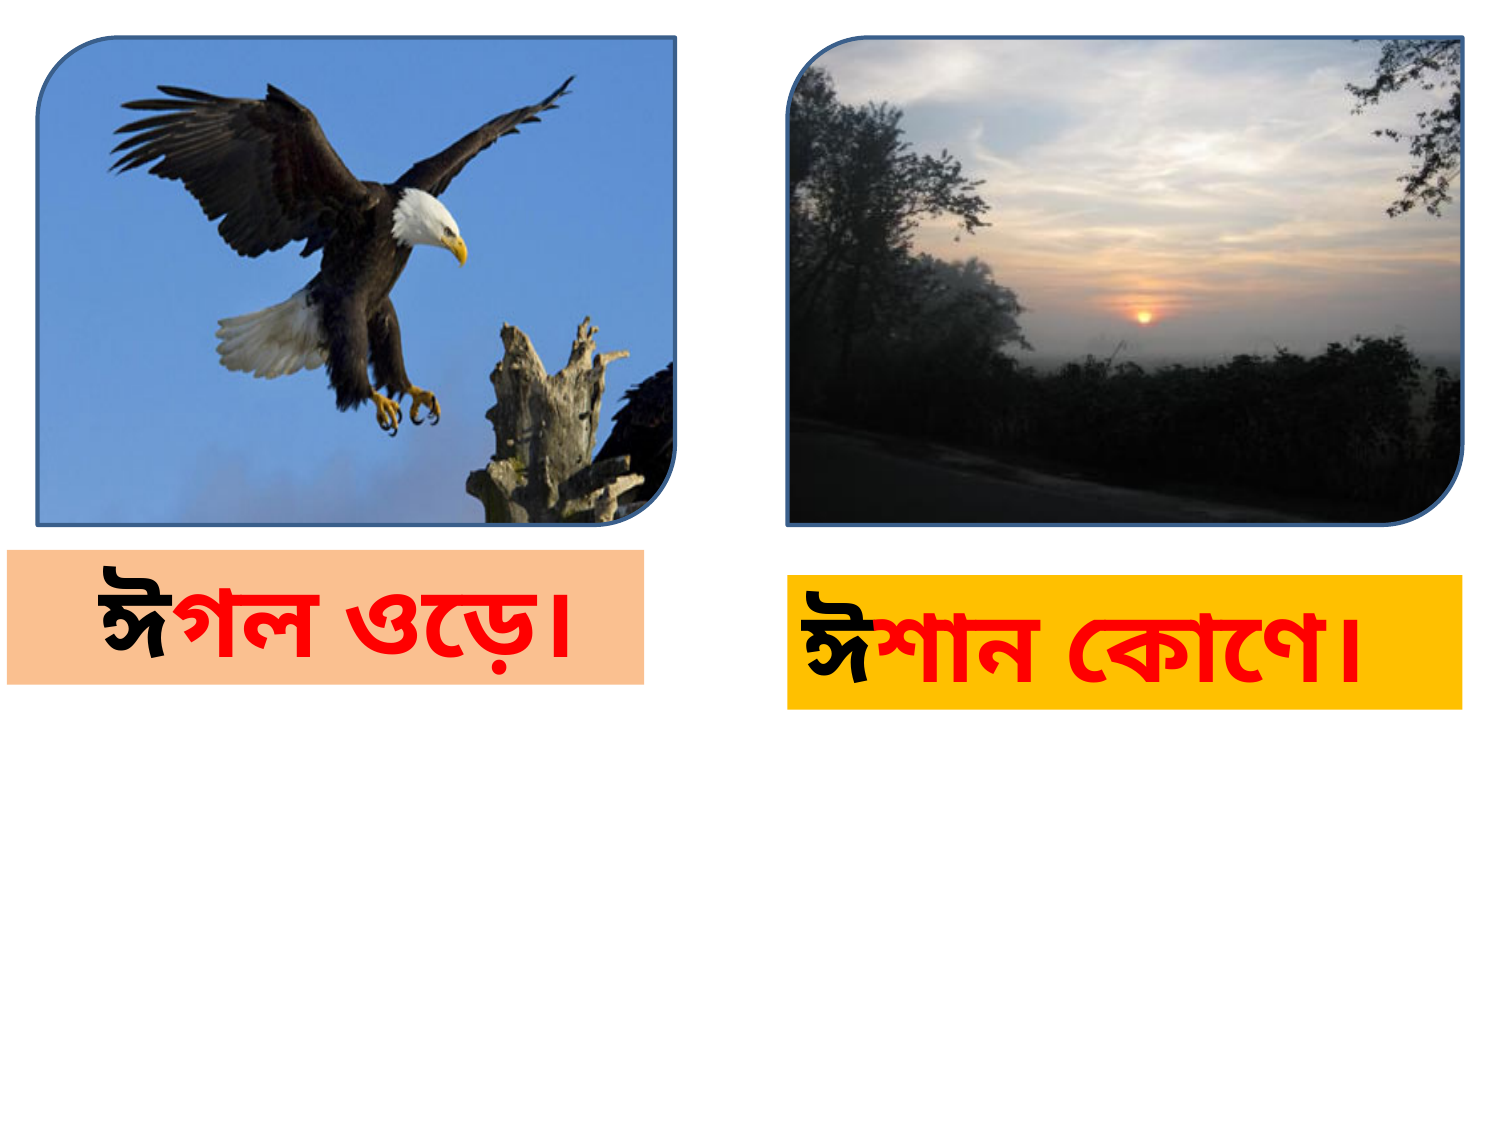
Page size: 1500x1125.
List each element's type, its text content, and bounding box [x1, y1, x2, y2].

text_box [35, 35, 678, 528]
text_box ঈশান কোণে। [787, 575, 1463, 710]
text_box ঈগল ওড়ে। [6, 549, 645, 685]
text_box [785, 35, 1465, 528]
